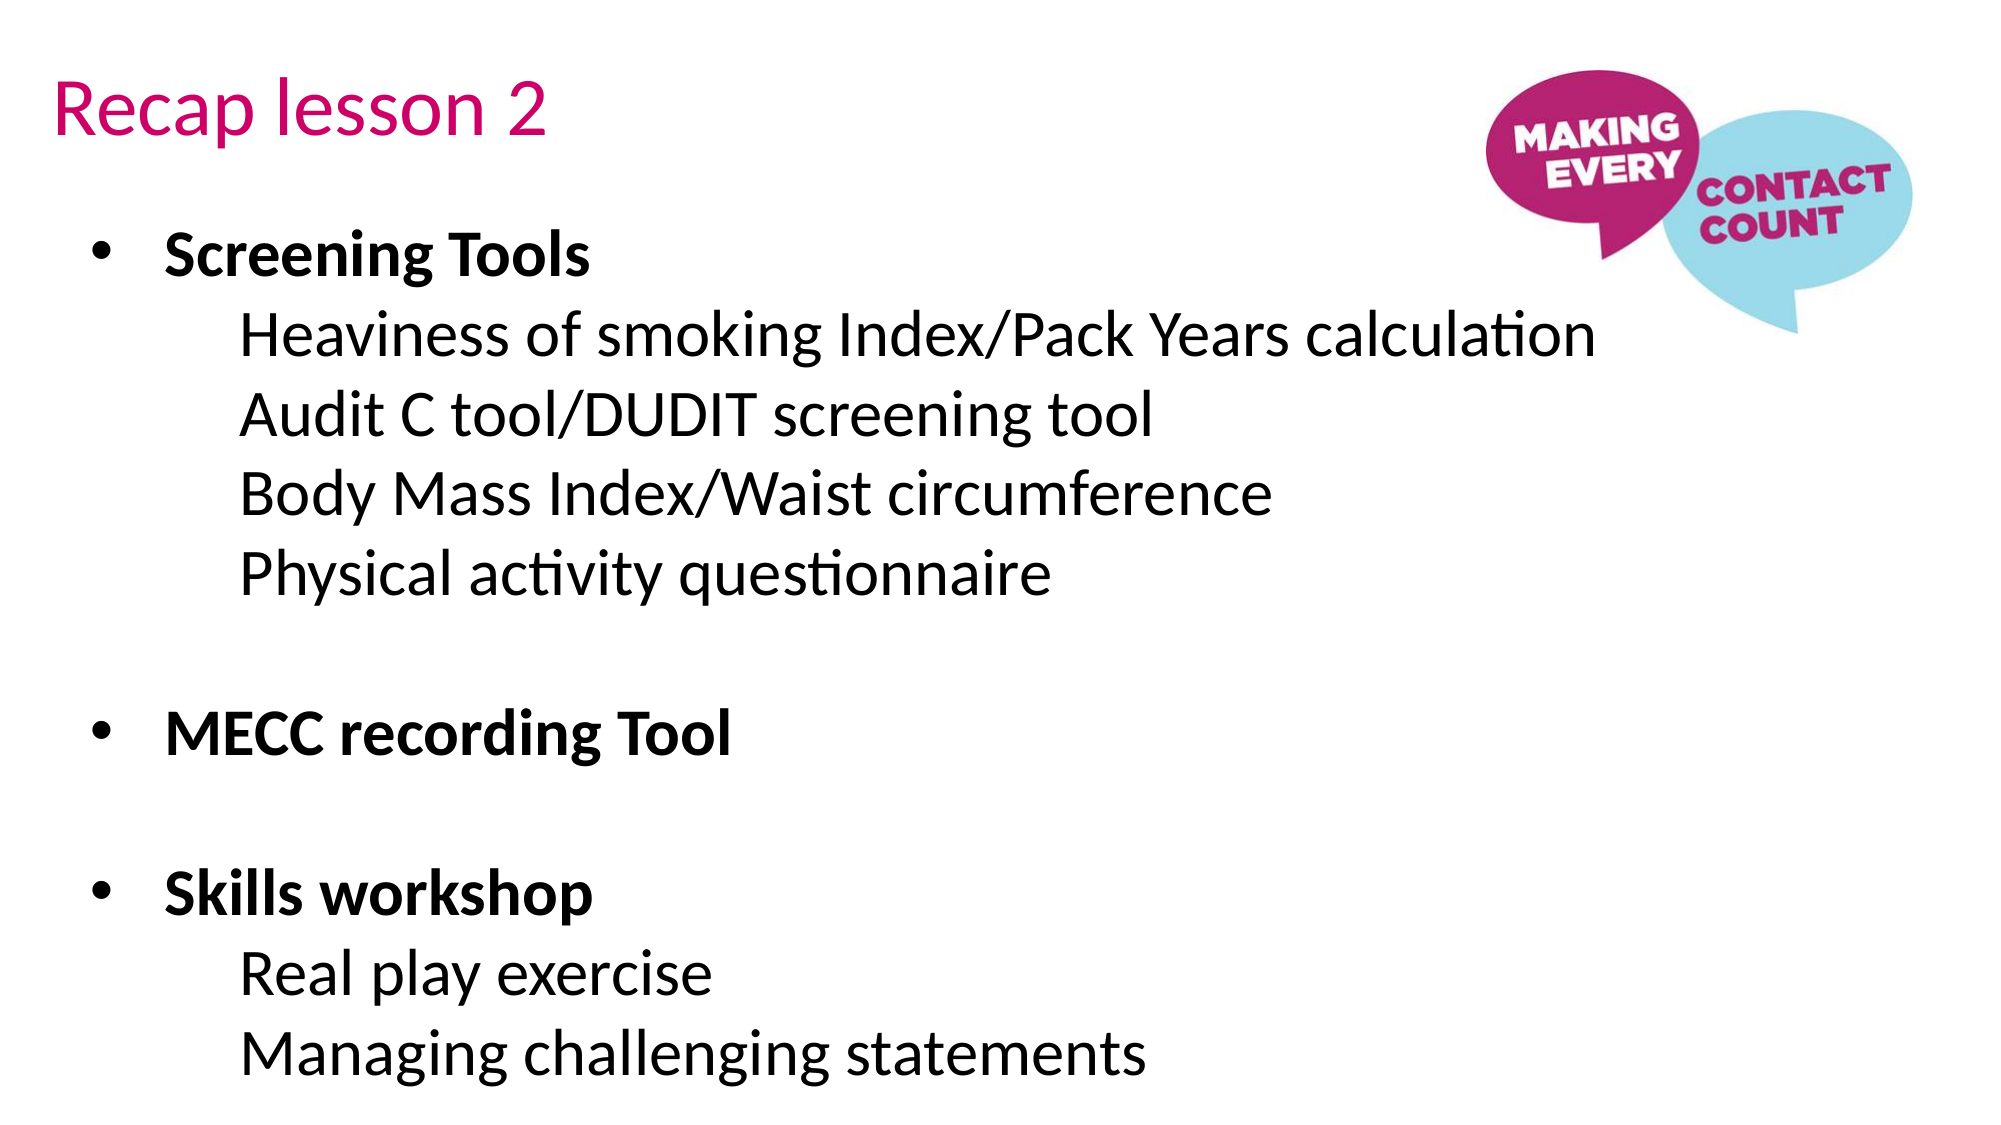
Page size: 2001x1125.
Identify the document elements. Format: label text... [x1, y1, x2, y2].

text_box Screening Tools Heaviness of smoking Index/Pack Years calculation Audit C tool/DUDIT screening tool Body Mass Index/Waist circumference Physical activity questionnaire MECC recording Tool Skills workshop Real play exercise Managing challenging statements [75, 201, 1805, 1097]
title Recap lesson 2 [37, 0, 1763, 218]
picture [1486, 70, 1913, 334]
